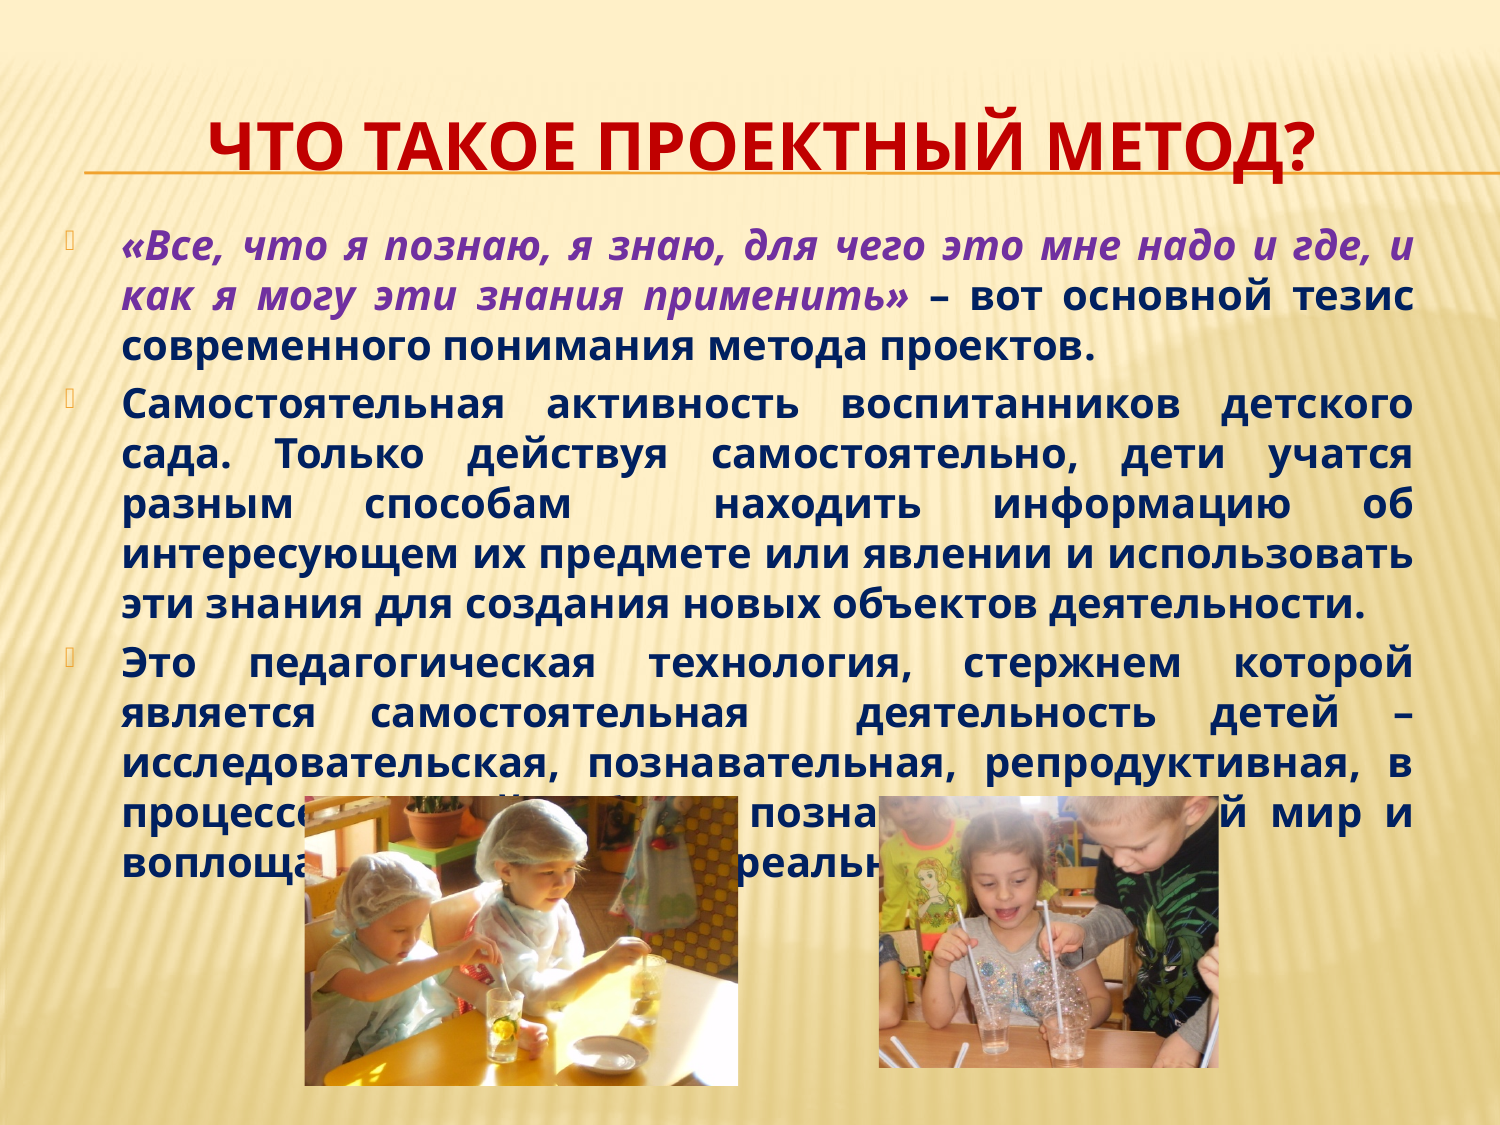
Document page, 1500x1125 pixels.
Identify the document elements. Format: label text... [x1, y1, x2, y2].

title Что такое проектный метод? [50, 75, 1475, 213]
picture [878, 796, 1220, 1068]
picture [304, 796, 739, 1087]
list «Все, что я познаю, я знаю, для чего это мне надо и где, и как я могу эти знания применить» – вот основной тезис современного понимания метода проектов. Самостоятельная активность воспитанников детского сада. Только действуя самостоятельно, дети учатся разным способам находить информацию об интересующем их предмете или явлении и использовать эти знания для создания новых объектов деятельности. Это педагогическая технология, стержнем которой является самостоятельная деятельность детей – исследовательская, познавательная, репродуктивная, в процессе которой ребенок познает окружающий мир и воплощает новые знания в реальные продукты. [50, 210, 1430, 998]
